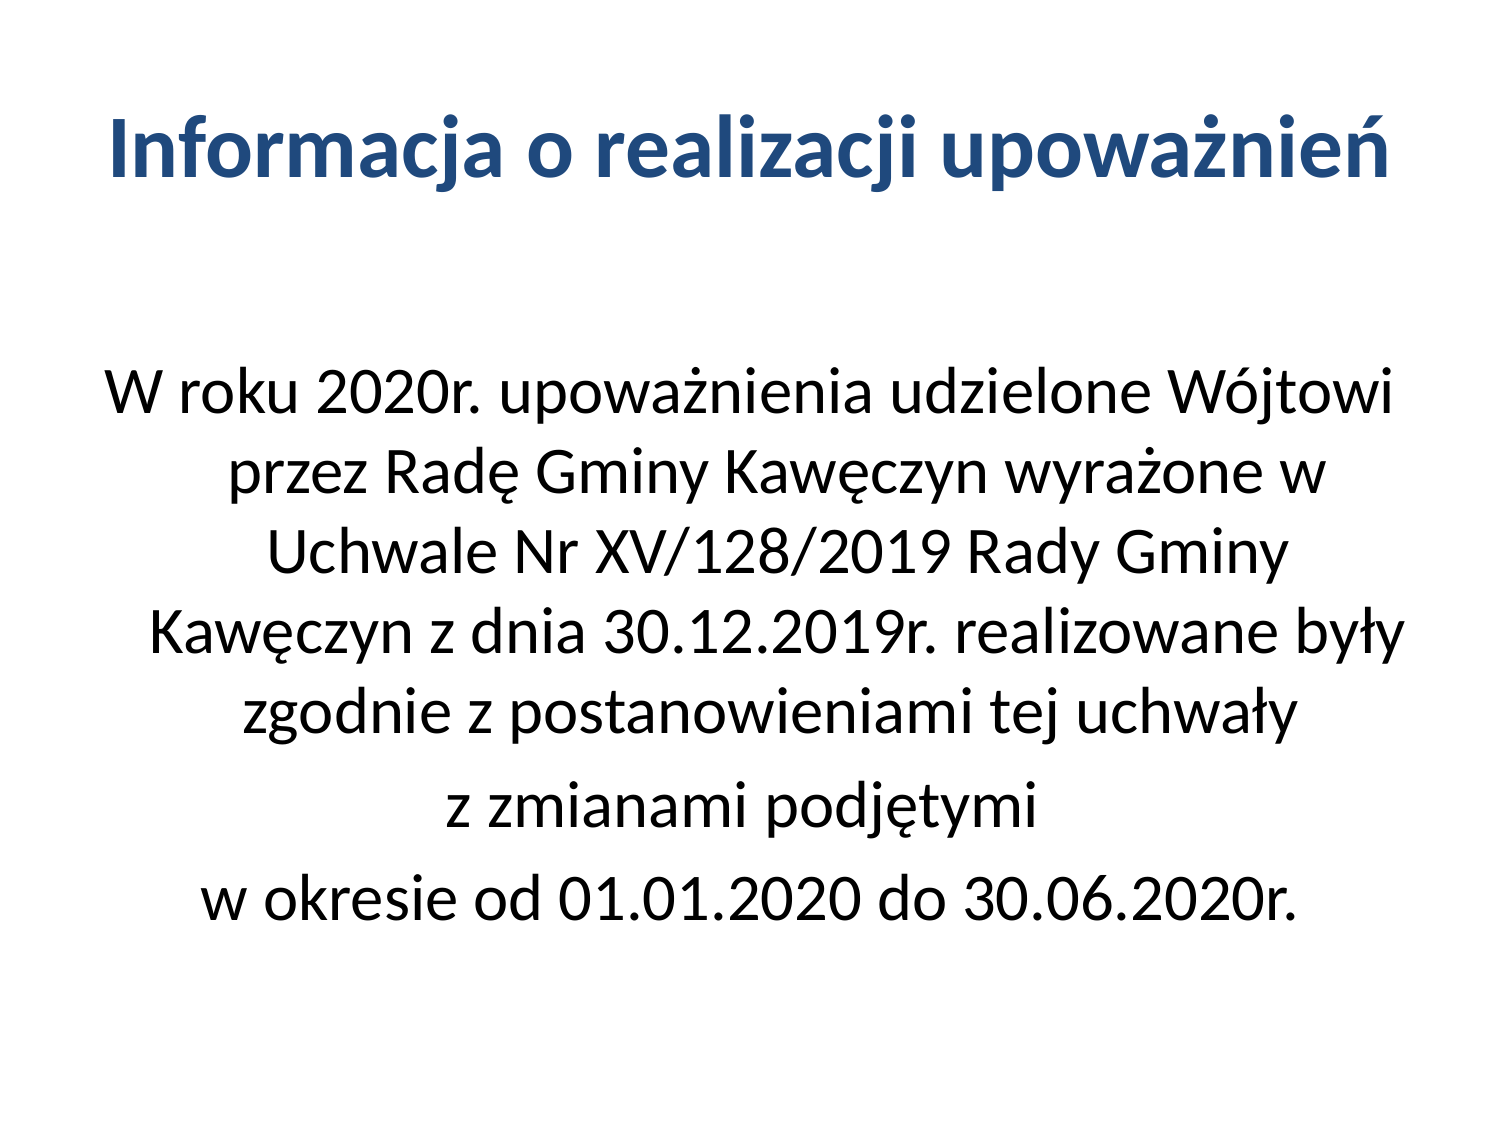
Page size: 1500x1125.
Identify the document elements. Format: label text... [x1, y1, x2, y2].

title Informacja o realizacji upoważnień [75, 45, 1425, 329]
list W roku 2020r. upoważnienia udzielone Wójtowi przez Radę Gminy Kawęczyn wyrażone w Uchwale Nr XV/128/2019 Rady Gminy Kawęczyn z dnia 30.12.2019r. realizowane były zgodnie z postanowieniami tej uchwały z zmianami podjętymi w okresie od 01.01.2020 do 30.06.2020r. [75, 339, 1425, 1005]
